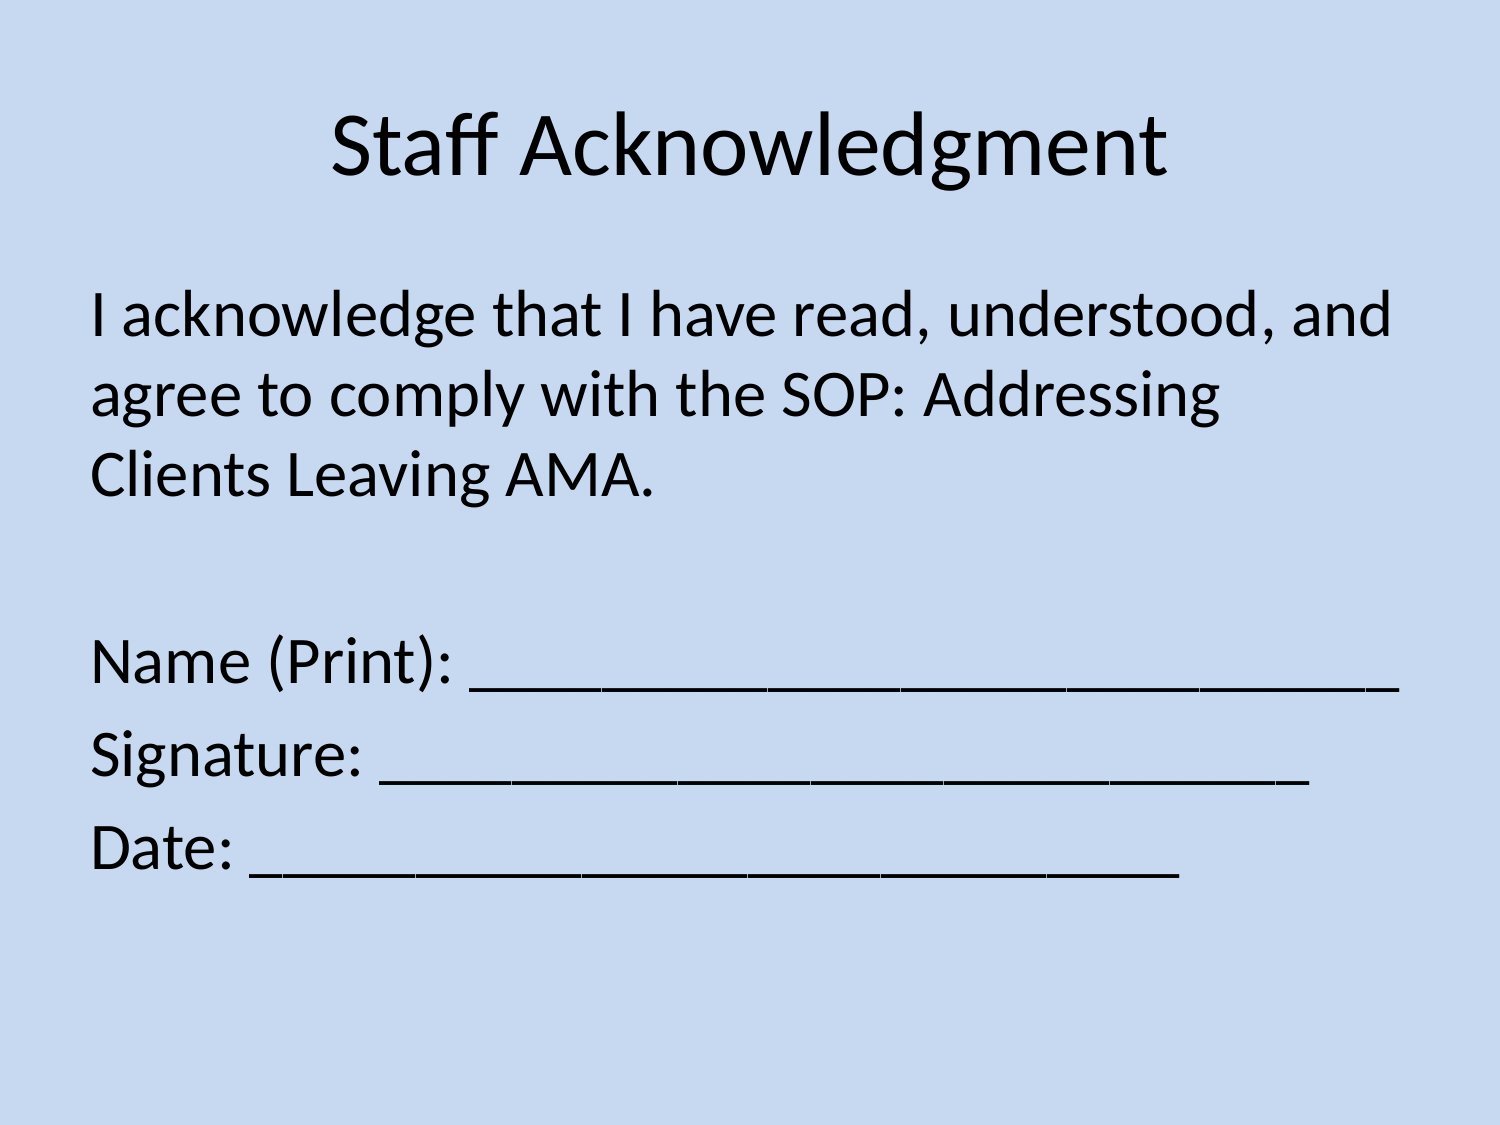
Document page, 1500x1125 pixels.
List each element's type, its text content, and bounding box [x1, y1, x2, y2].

title Staff Acknowledgment [75, 45, 1425, 233]
list I acknowledge that I have read, understood, and agree to comply with the SOP: Addressing Clients Leaving AMA. Name (Print): ____________________________ Signature: ____________________________ Date: ____________________________ [75, 262, 1425, 1005]
